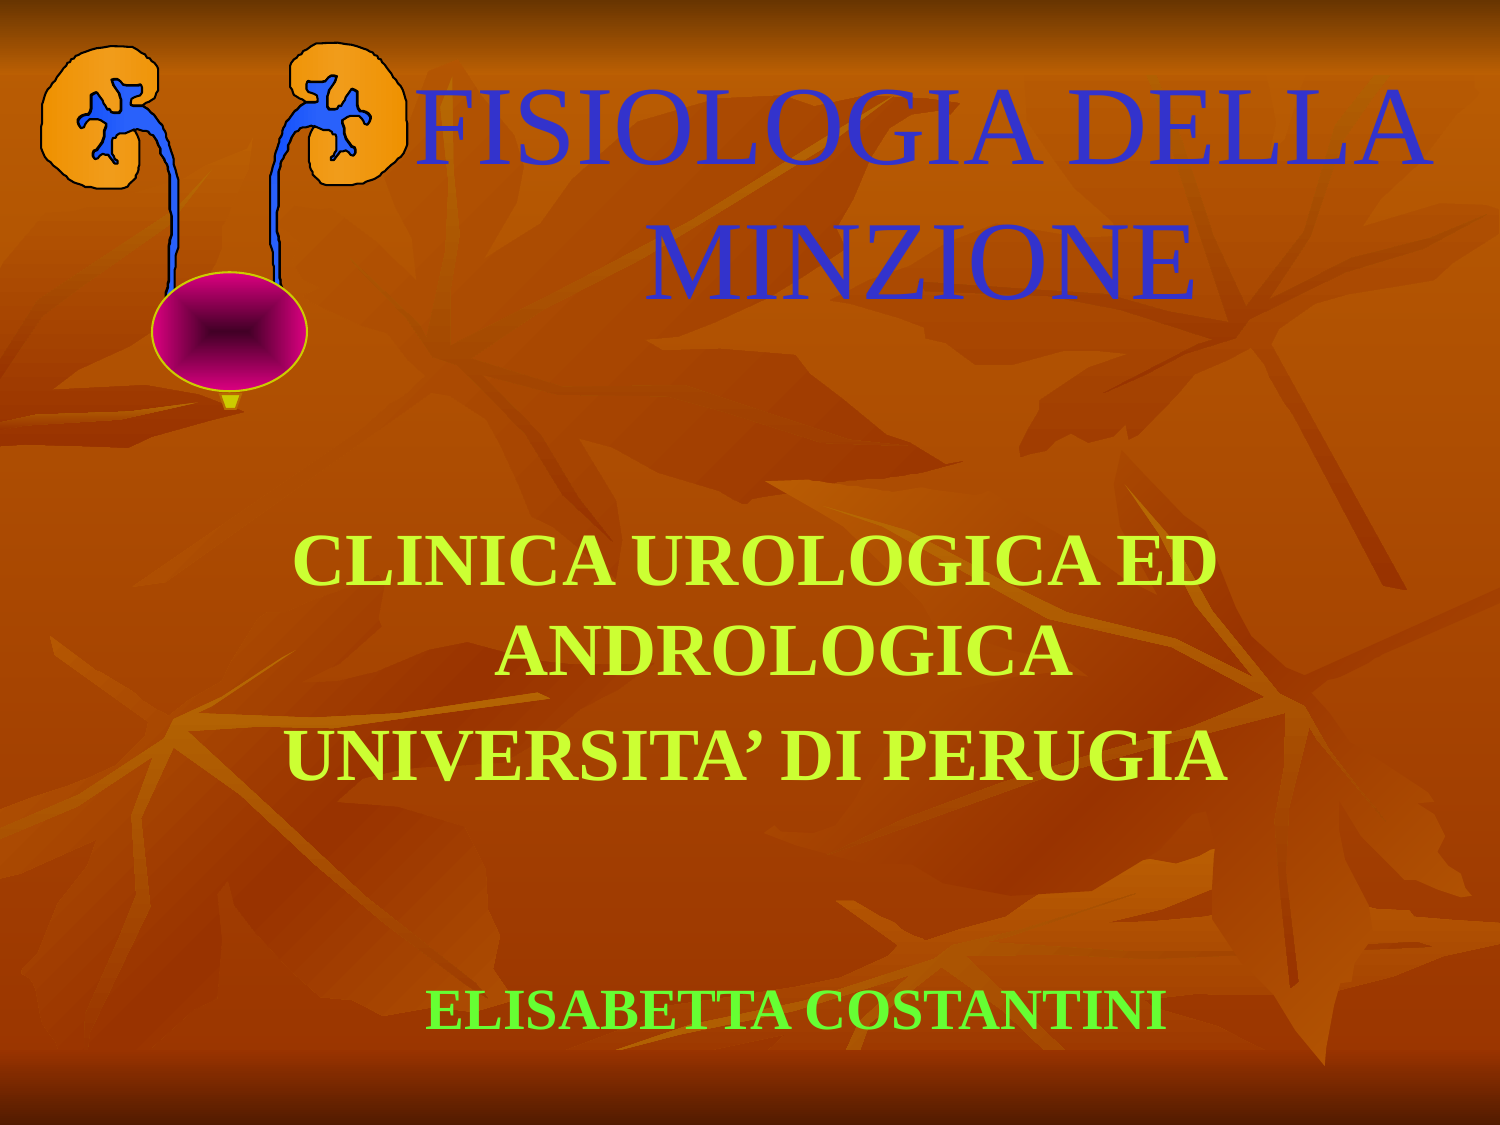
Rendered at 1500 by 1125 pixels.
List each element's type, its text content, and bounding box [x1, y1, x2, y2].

text_box ELISABETTA COSTANTINI [289, 964, 1306, 1049]
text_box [40, 42, 408, 409]
subtitle CLINICA UROLOGICA ED ANDROLOGICA UNIVERSITA’ DI PERUGIA [88, 503, 1424, 926]
title FISIOLOGIA DELLA MINZIONE [413, 66, 1500, 308]
